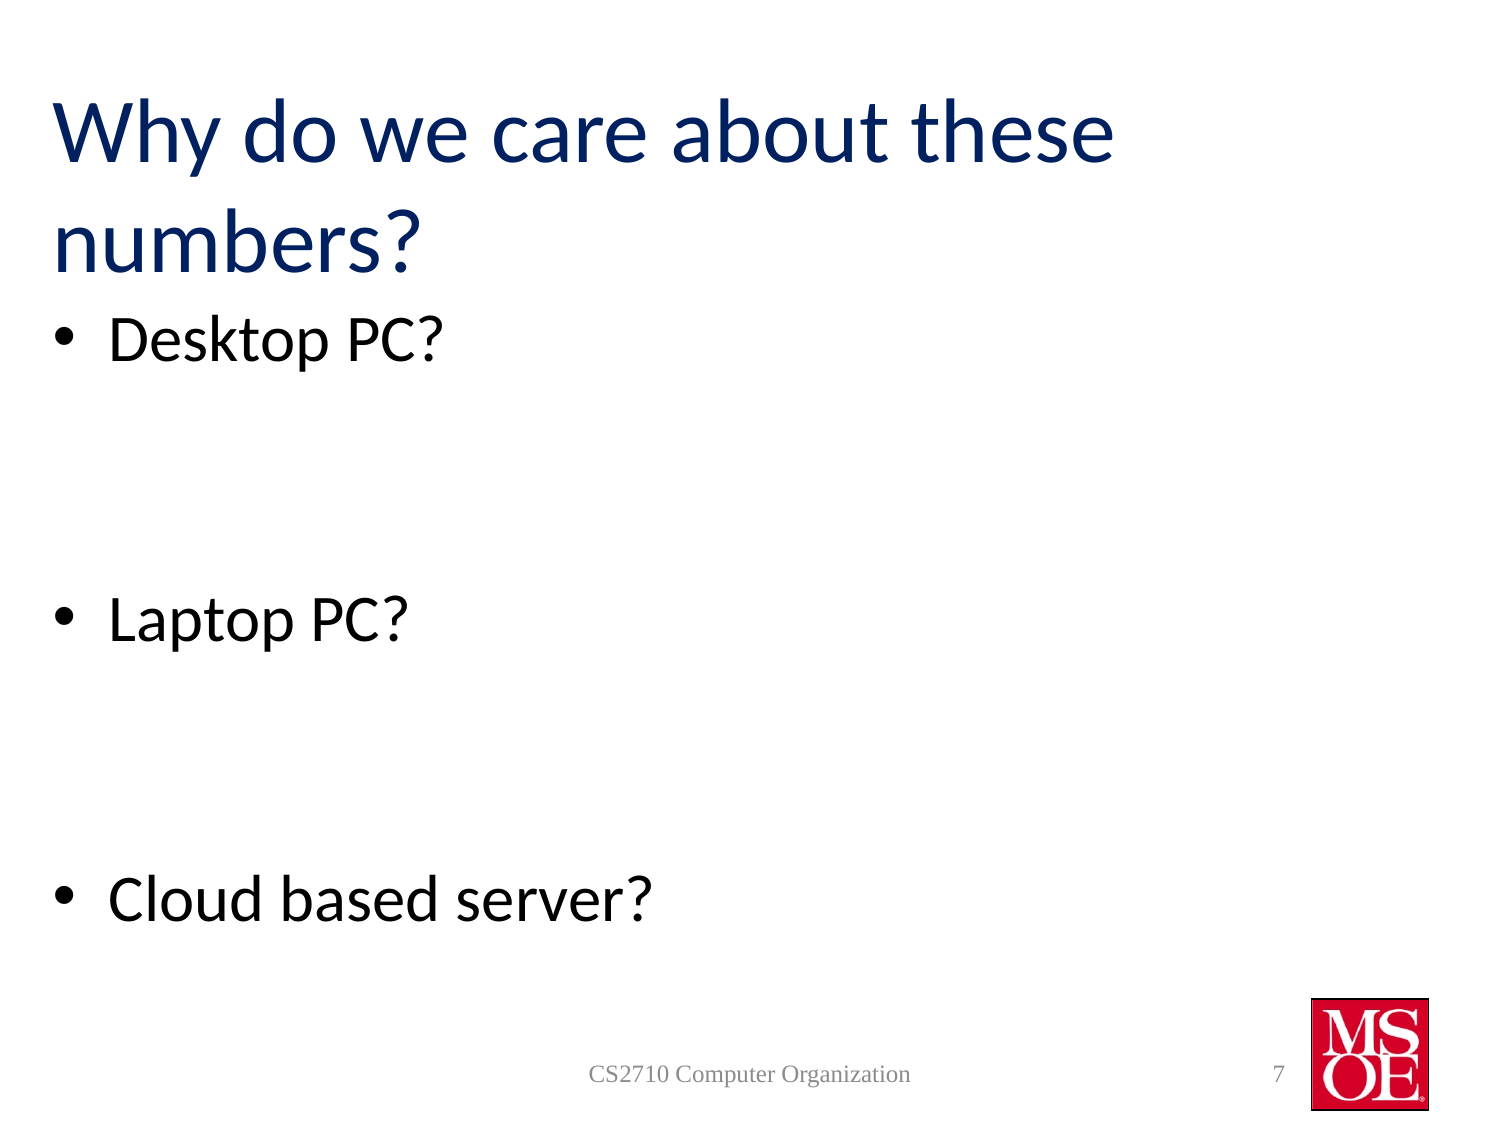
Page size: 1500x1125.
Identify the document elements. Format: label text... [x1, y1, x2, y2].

title Why do we care about these numbers? [37, 124, 1463, 238]
footer CS2710 Computer Organization [512, 1042, 988, 1103]
list Desktop PC? Laptop PC? Cloud based server? [37, 287, 1463, 1006]
slide_number 7 [1074, 1042, 1300, 1103]
picture [1312, 1006, 1428, 1109]
